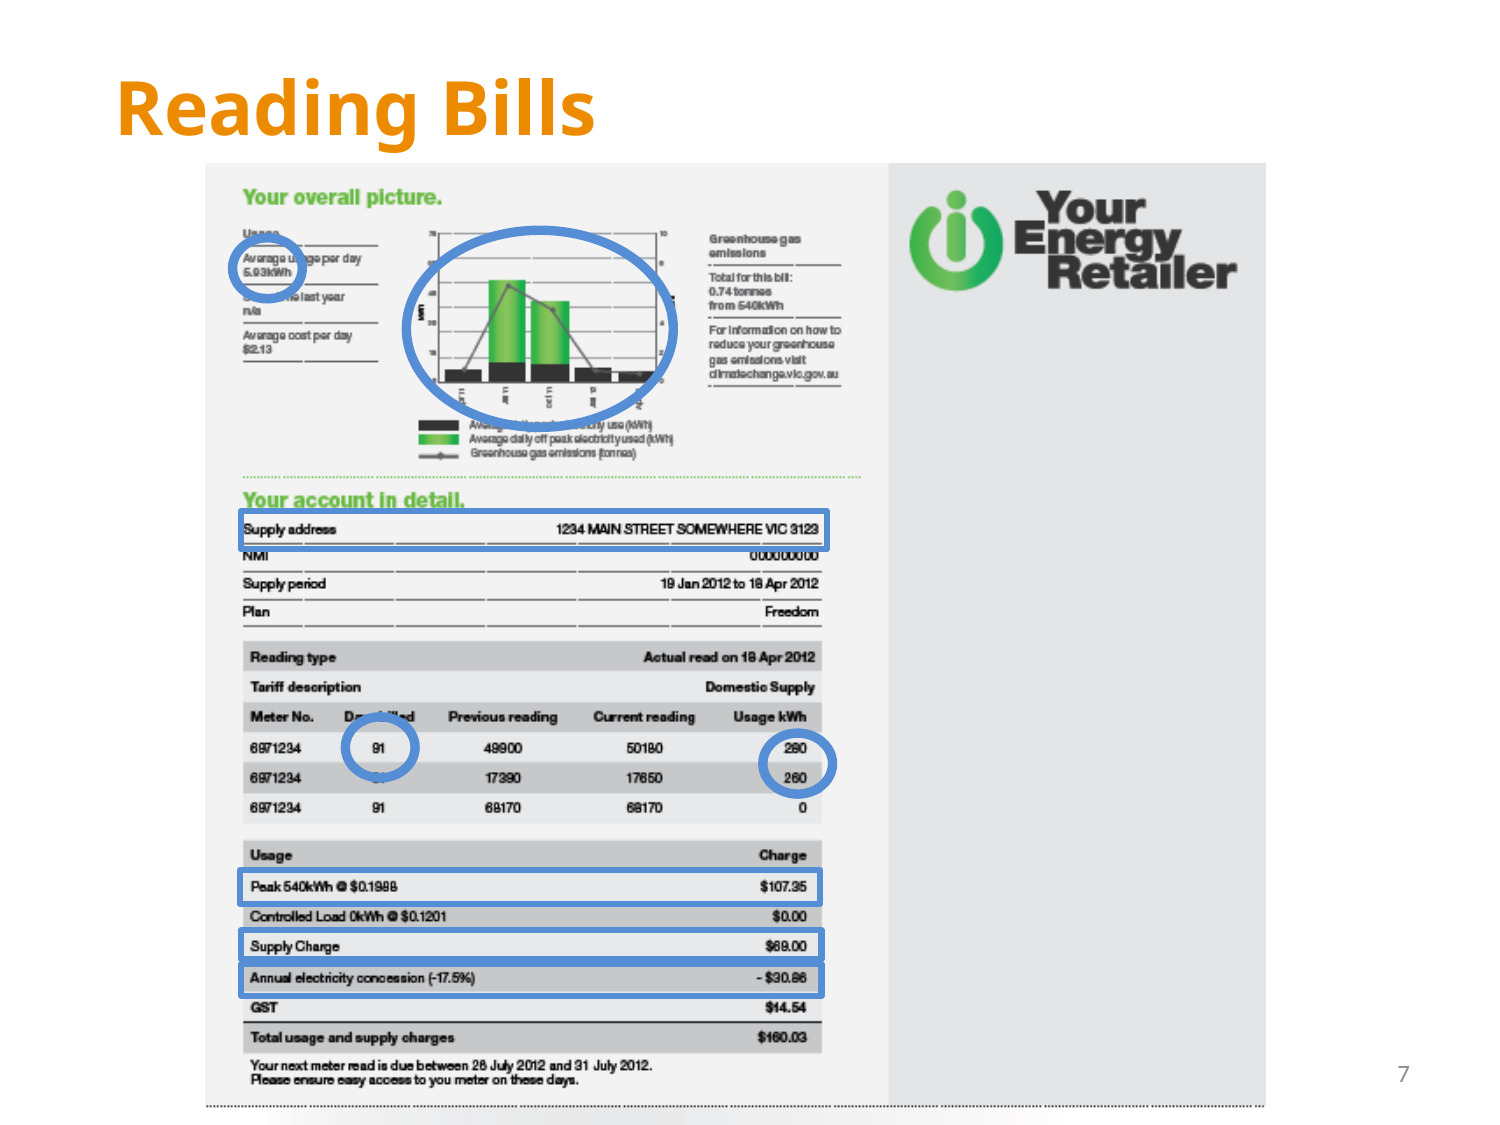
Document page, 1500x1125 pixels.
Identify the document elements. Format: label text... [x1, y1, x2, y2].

picture [205, 162, 1266, 1125]
slide_number 7 [1270, 1042, 1425, 1103]
text_box Reading Bills [99, 11, 1450, 200]
